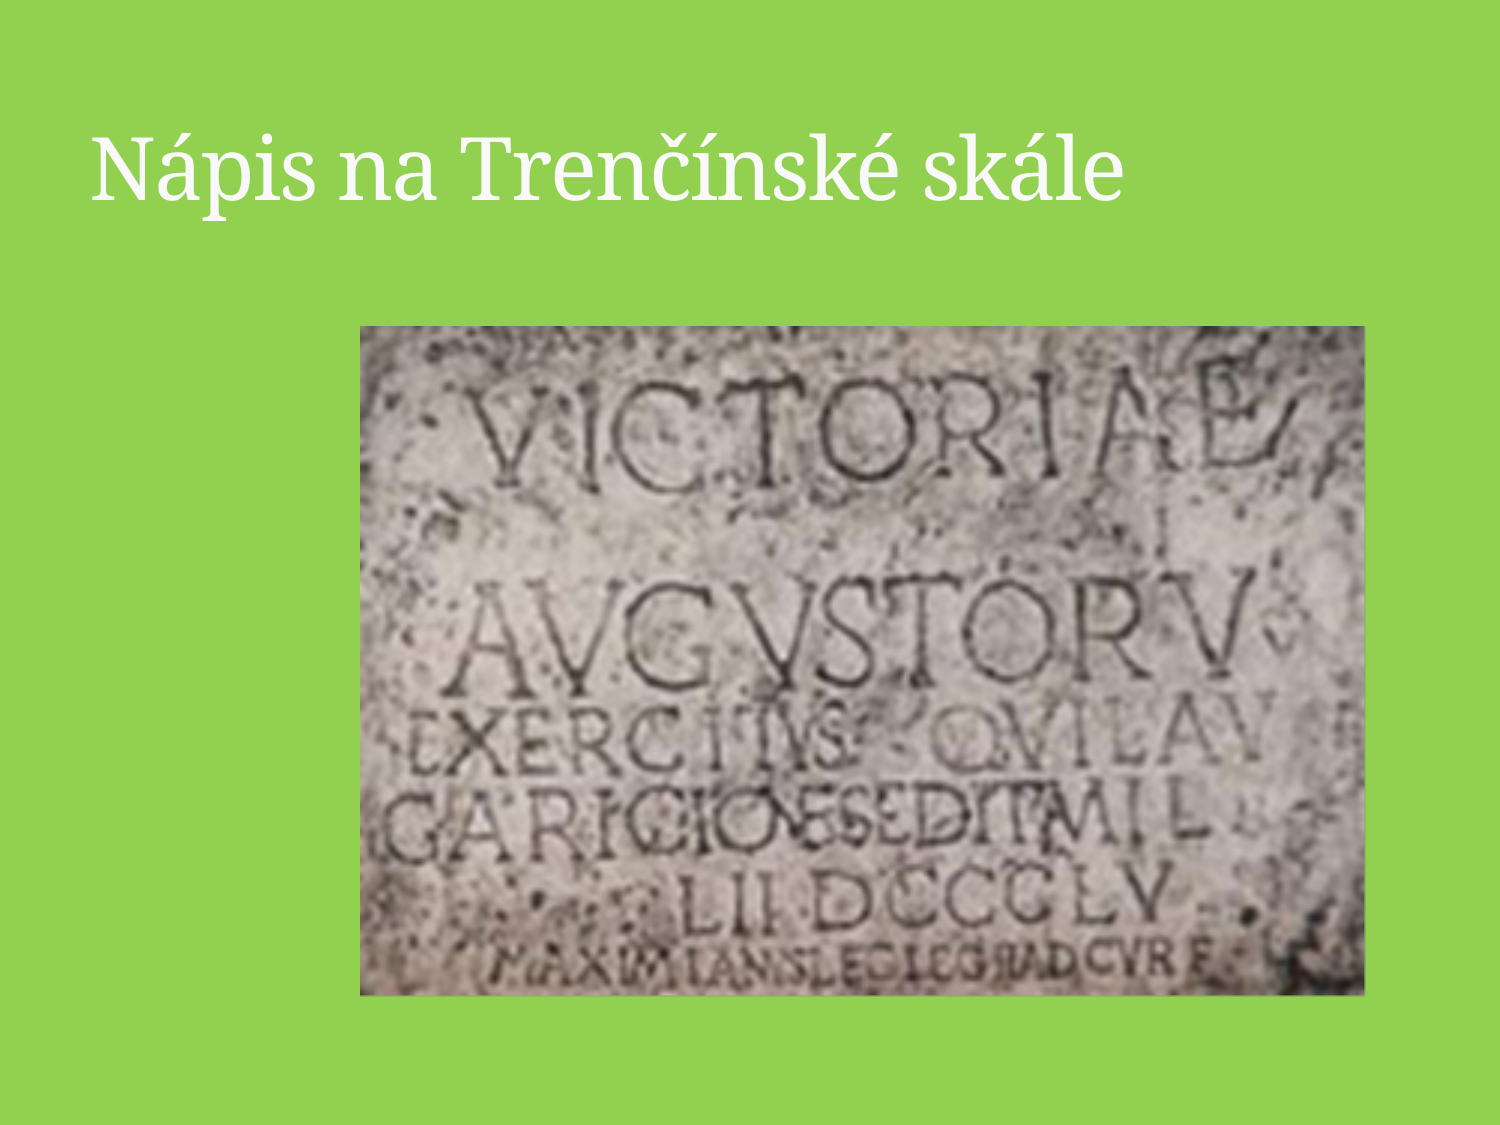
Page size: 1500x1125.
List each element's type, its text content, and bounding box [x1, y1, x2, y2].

title Nápis na Trenčínské skále [74, 24, 1425, 225]
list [362, 328, 1367, 999]
